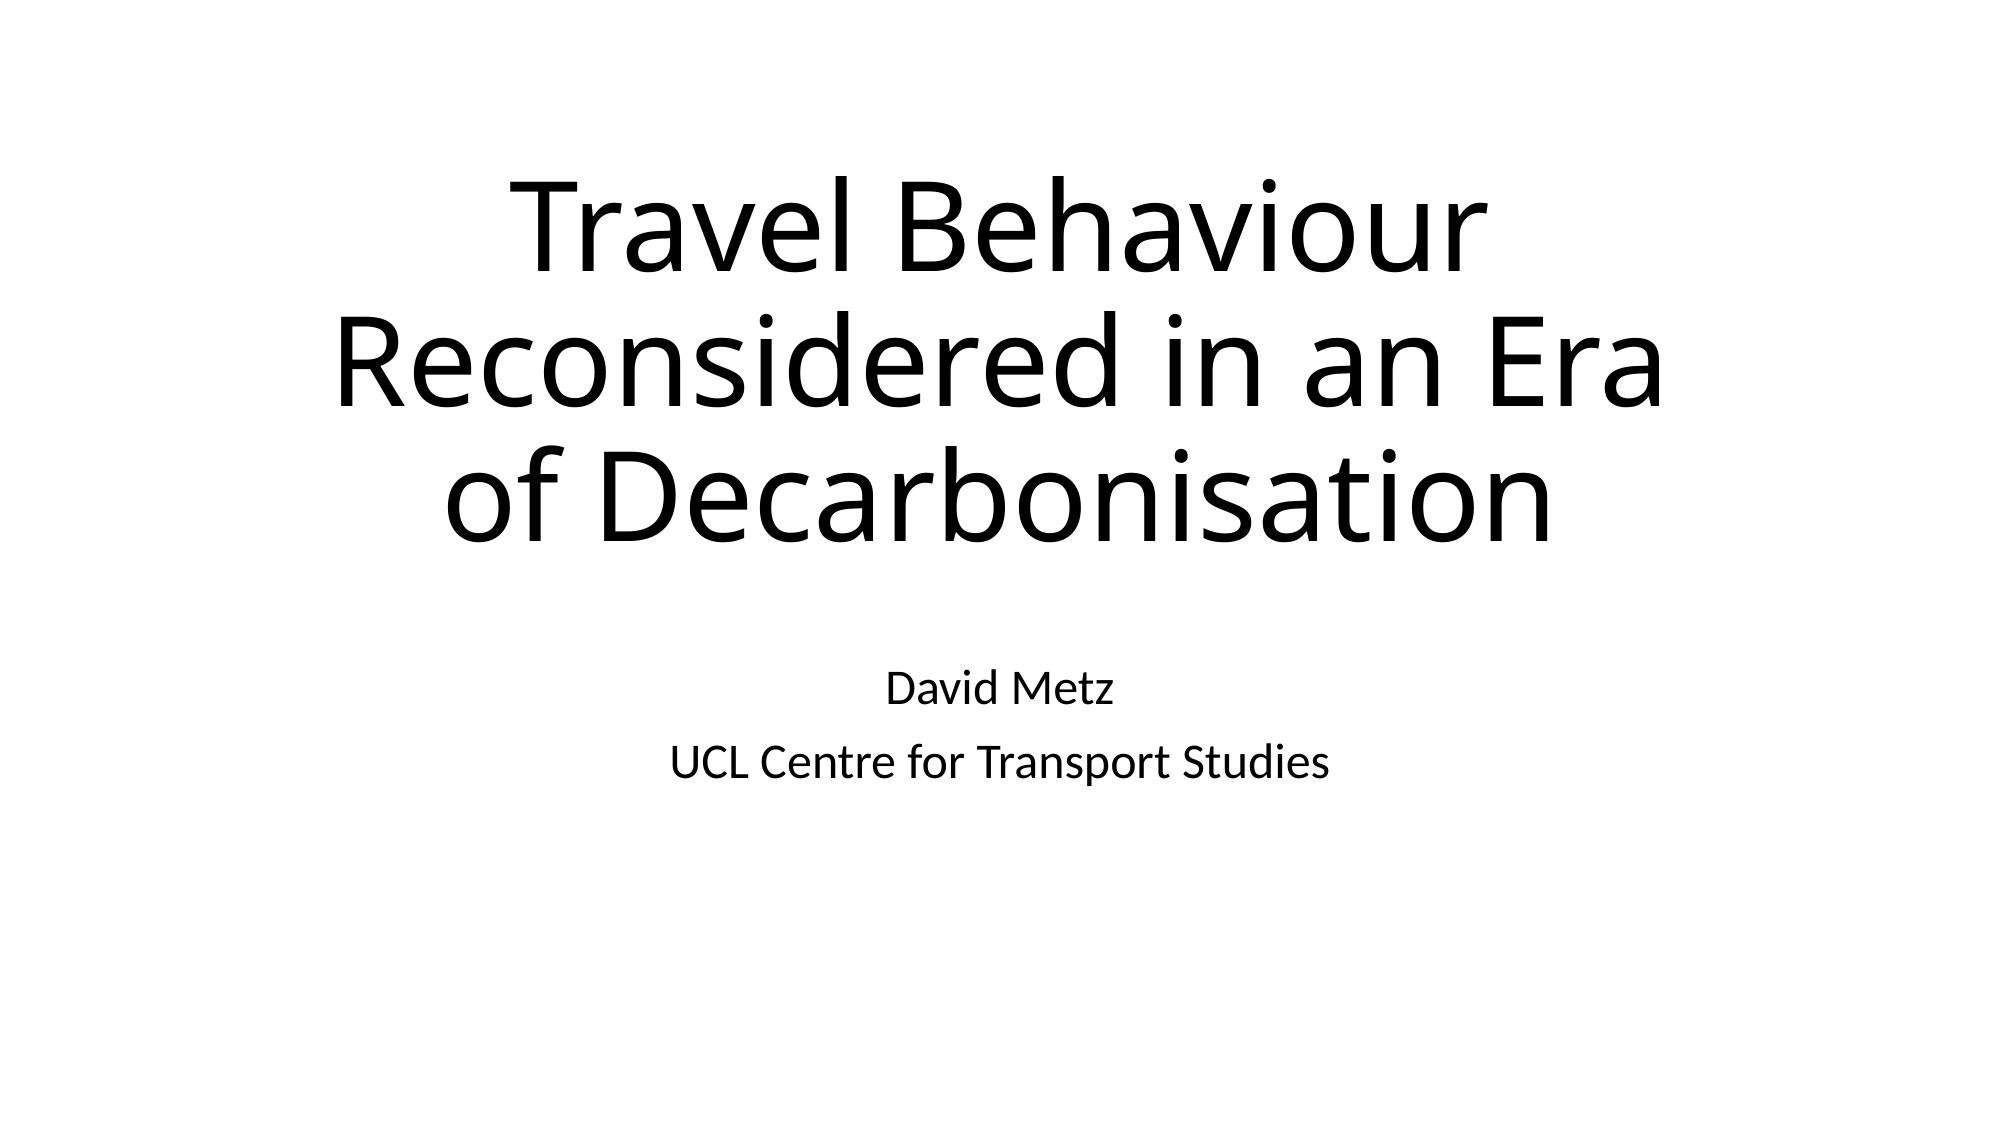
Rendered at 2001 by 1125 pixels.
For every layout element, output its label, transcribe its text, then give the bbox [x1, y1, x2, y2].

subtitle David Metz UCL Centre for Transport Studies [249, 653, 1750, 863]
title Travel Behaviour Reconsidered in an Era of Decarbonisation [249, 142, 1750, 576]
